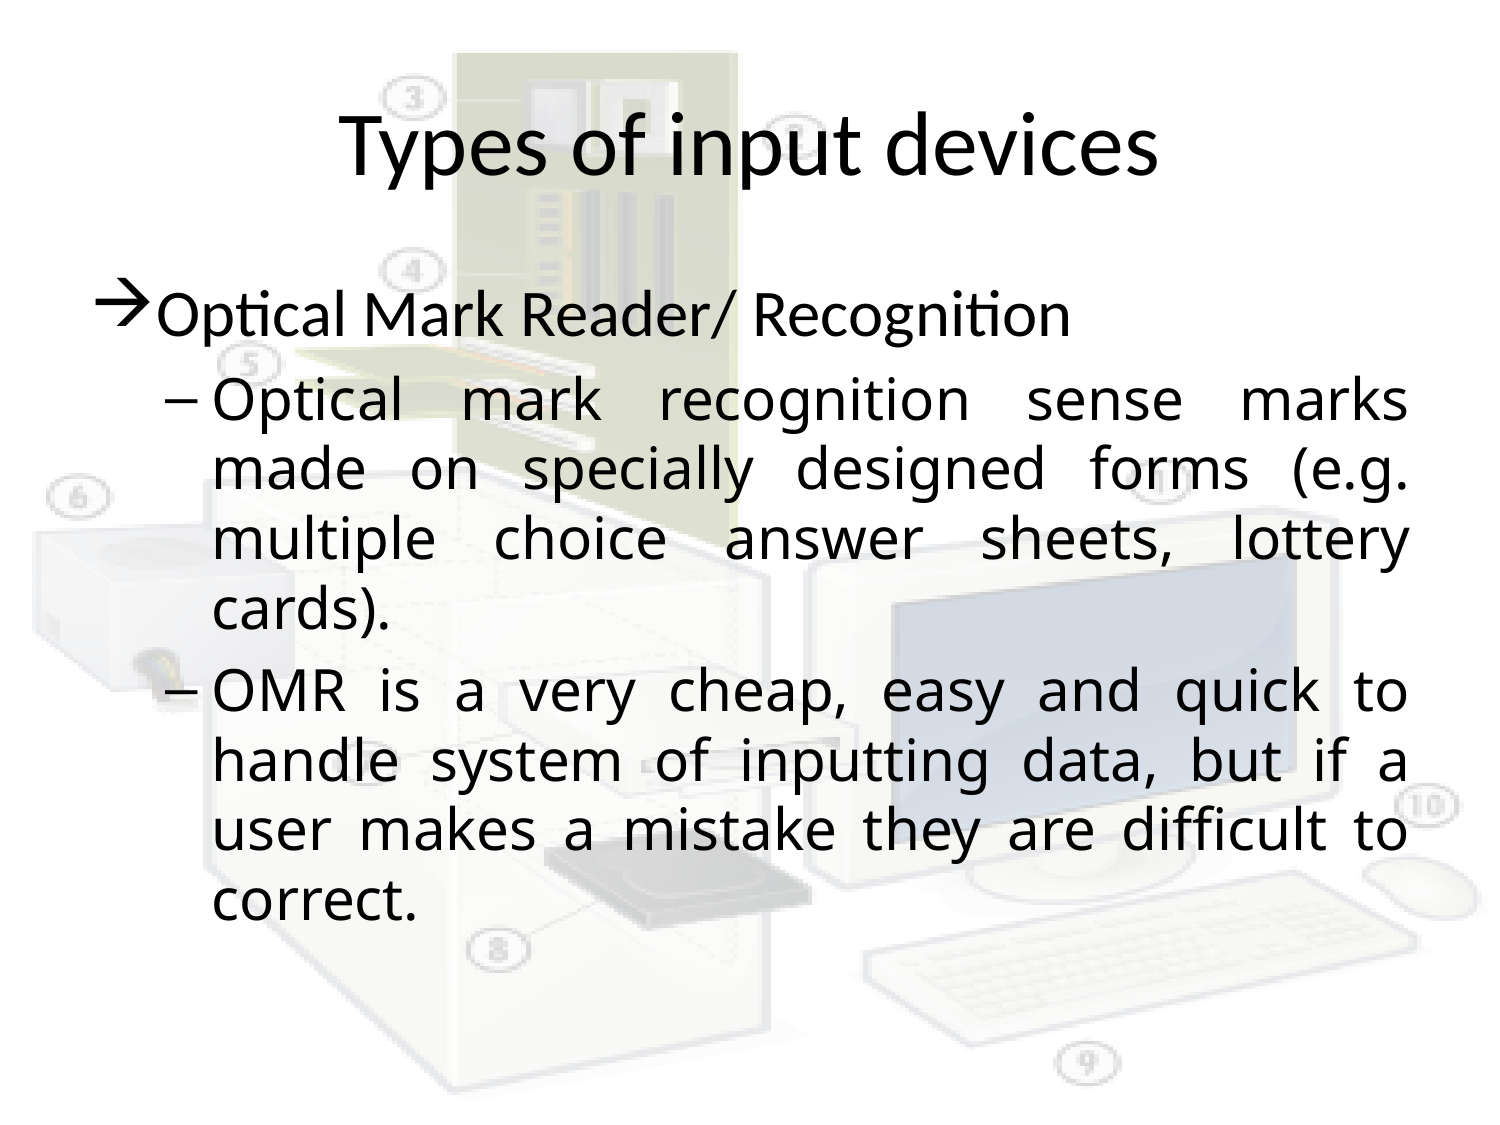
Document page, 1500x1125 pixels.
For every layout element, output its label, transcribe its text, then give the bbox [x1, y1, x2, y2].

title Types of input devices [75, 45, 1425, 233]
list Optical Mark Reader/ Recognition Optical mark recognition sense marks made on specially designed forms (e.g. multiple choice answer sheets, lottery cards). OMR is a very cheap, easy and quick to handle system of inputting data, but if a user makes a mistake they are difficult to correct. [75, 262, 1425, 1005]
